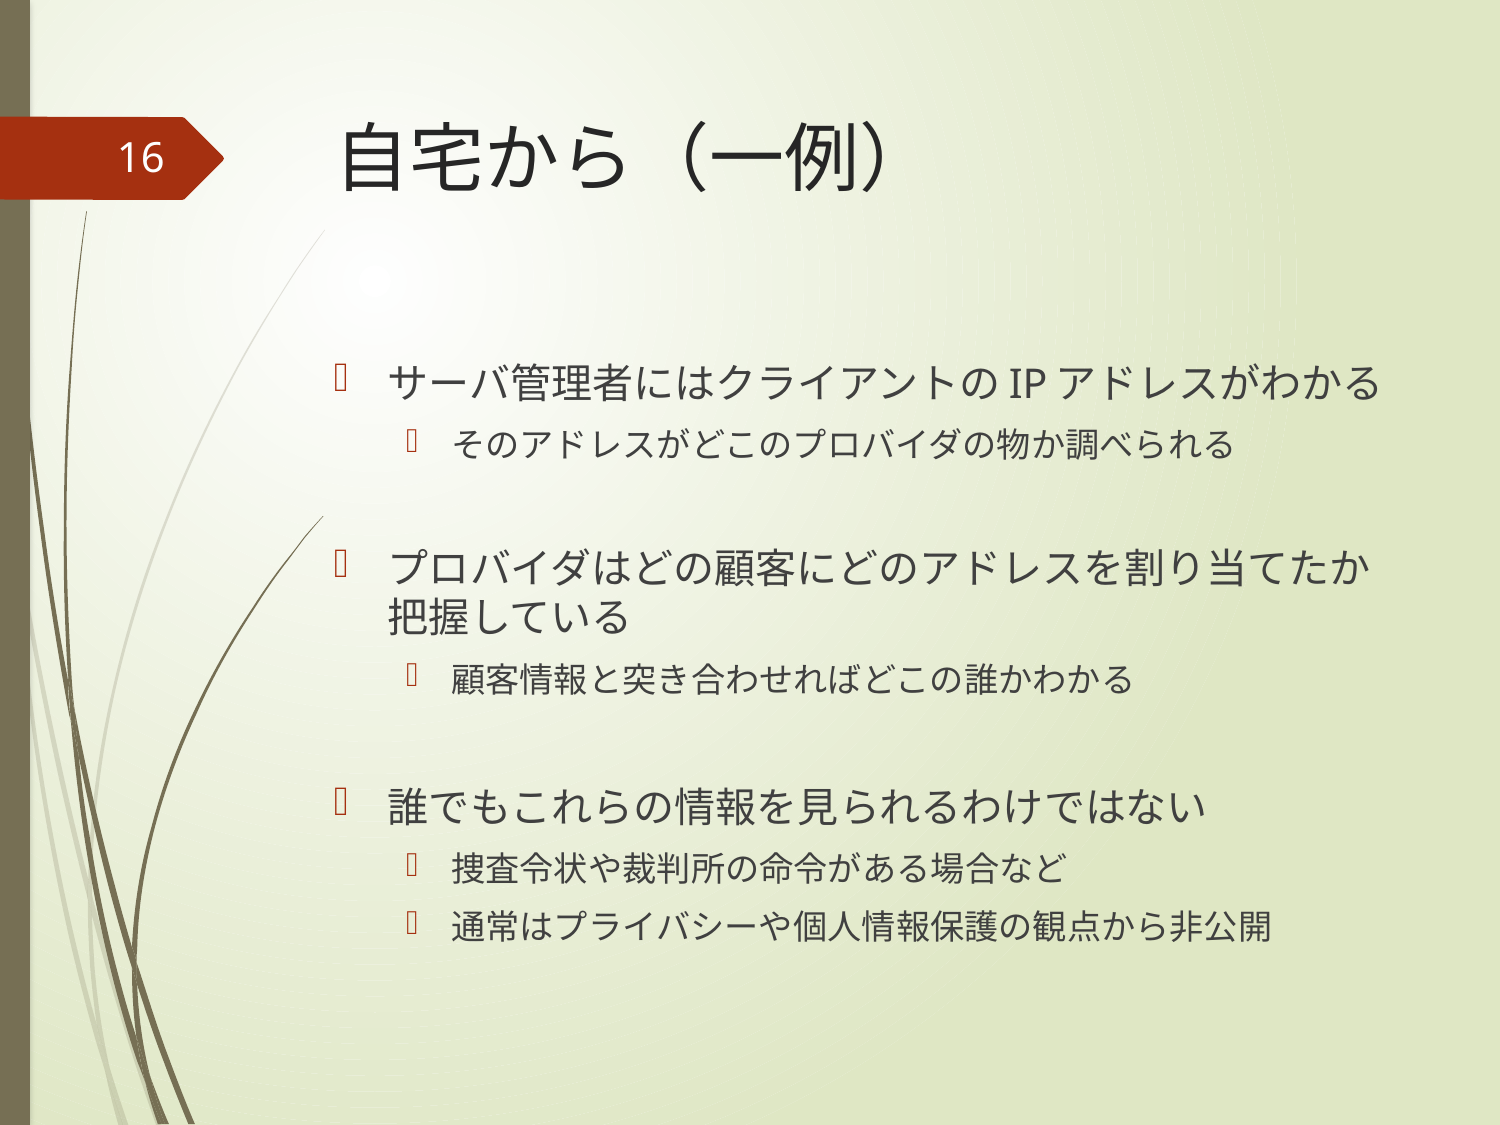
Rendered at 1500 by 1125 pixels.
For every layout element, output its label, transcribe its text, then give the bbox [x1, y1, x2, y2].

list サーバ管理者にはクライアントのIPアドレスがわかる そのアドレスがどこのプロバイダの物か調べられる プロバイダはどの顧客にどのアドレスを割り当てたか把握している 顧客情報と突き合わせればどこの誰かわかる 誰でもこれらの情報を見られるわけではない 捜査令状や裁判所の命令がある場合など 通常はプライバシーや個人情報保護の観点から非公開 [318, 350, 1400, 970]
slide_number 16 [83, 129, 180, 190]
title 自宅から（一例） [319, 102, 1400, 313]
